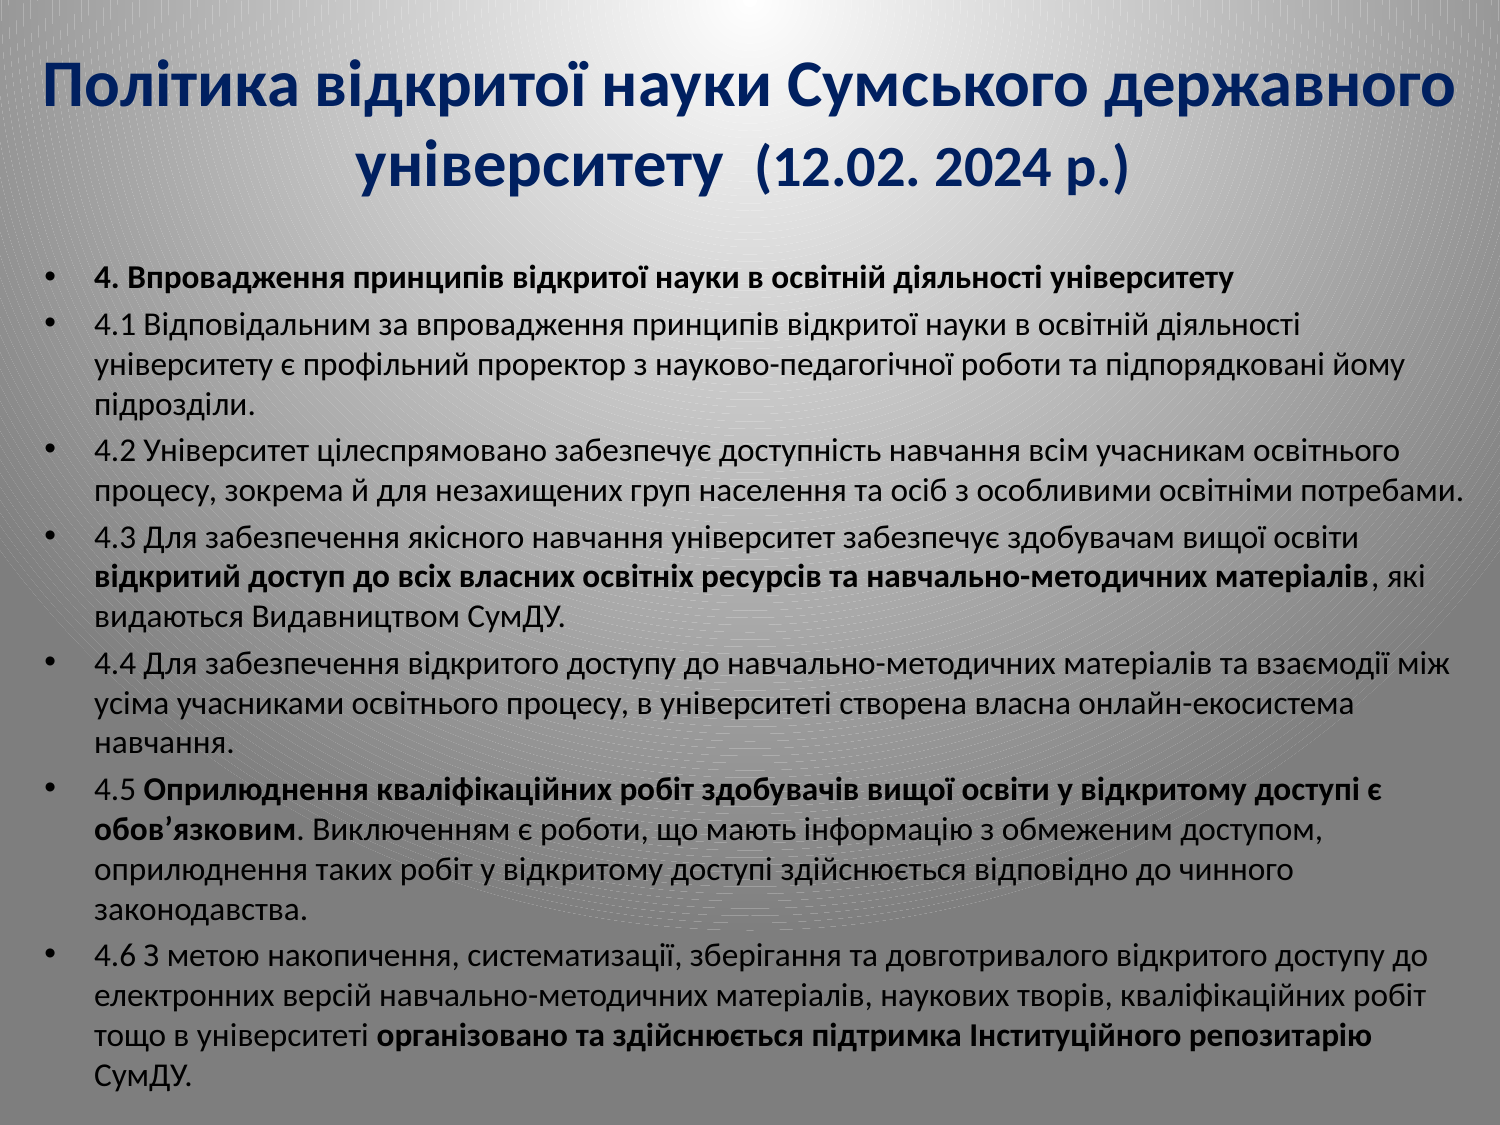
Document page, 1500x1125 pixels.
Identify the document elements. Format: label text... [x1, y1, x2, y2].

title Політика відкритої науки Сумського державного університету (12.02. 2024 р.) [0, 19, 1500, 220]
list 4. Впровадження принципів відкритої науки в освітній діяльності університету 4.1 Відповідальним за впровадження принципів відкритої науки в освітній діяльності університету є профільний проректор з науково-педагогічної роботи та підпорядковані йому підрозділи. 4.2 Університет цілеспрямовано забезпечує доступність навчання всім учасникам освітнього процесу, зокрема й для незахищених груп населення та осіб з особливими освітніми потребами. 4.3 Для забезпечення якісного навчання університет забезпечує здобувачам вищої освіти відкритий доступ до всіх власних освітніх ресурсів та навчально-методичних матеріалів, які видаються Видавництвом СумДУ. 4.4 Для забезпечення відкритого доступу до навчально-методичних матеріалів та взаємодії між усіма учасниками освітнього процесу, в університеті створена власна онлайн-екосистема навчання. 4.5 Оприлюднення кваліфікаційних робіт здобувачів вищої освіти у відкритому доступі є обов’язковим. Виключенням є роботи, що мають інформацію з обмеженим доступом, оприлюднення таких робіт у відкритому доступі здійснюється відповідно до чинного законодавства. 4.6 З метою накопичення, систематизації, зберігання та довготривалого відкритого доступу до електронних версій навчально-методичних матеріалів, наукових творів, кваліфікаційних робіт тощо в університеті організовано та здійснюється підтримка Інституційного репозитарію СумДУ. [29, 208, 1483, 1106]
